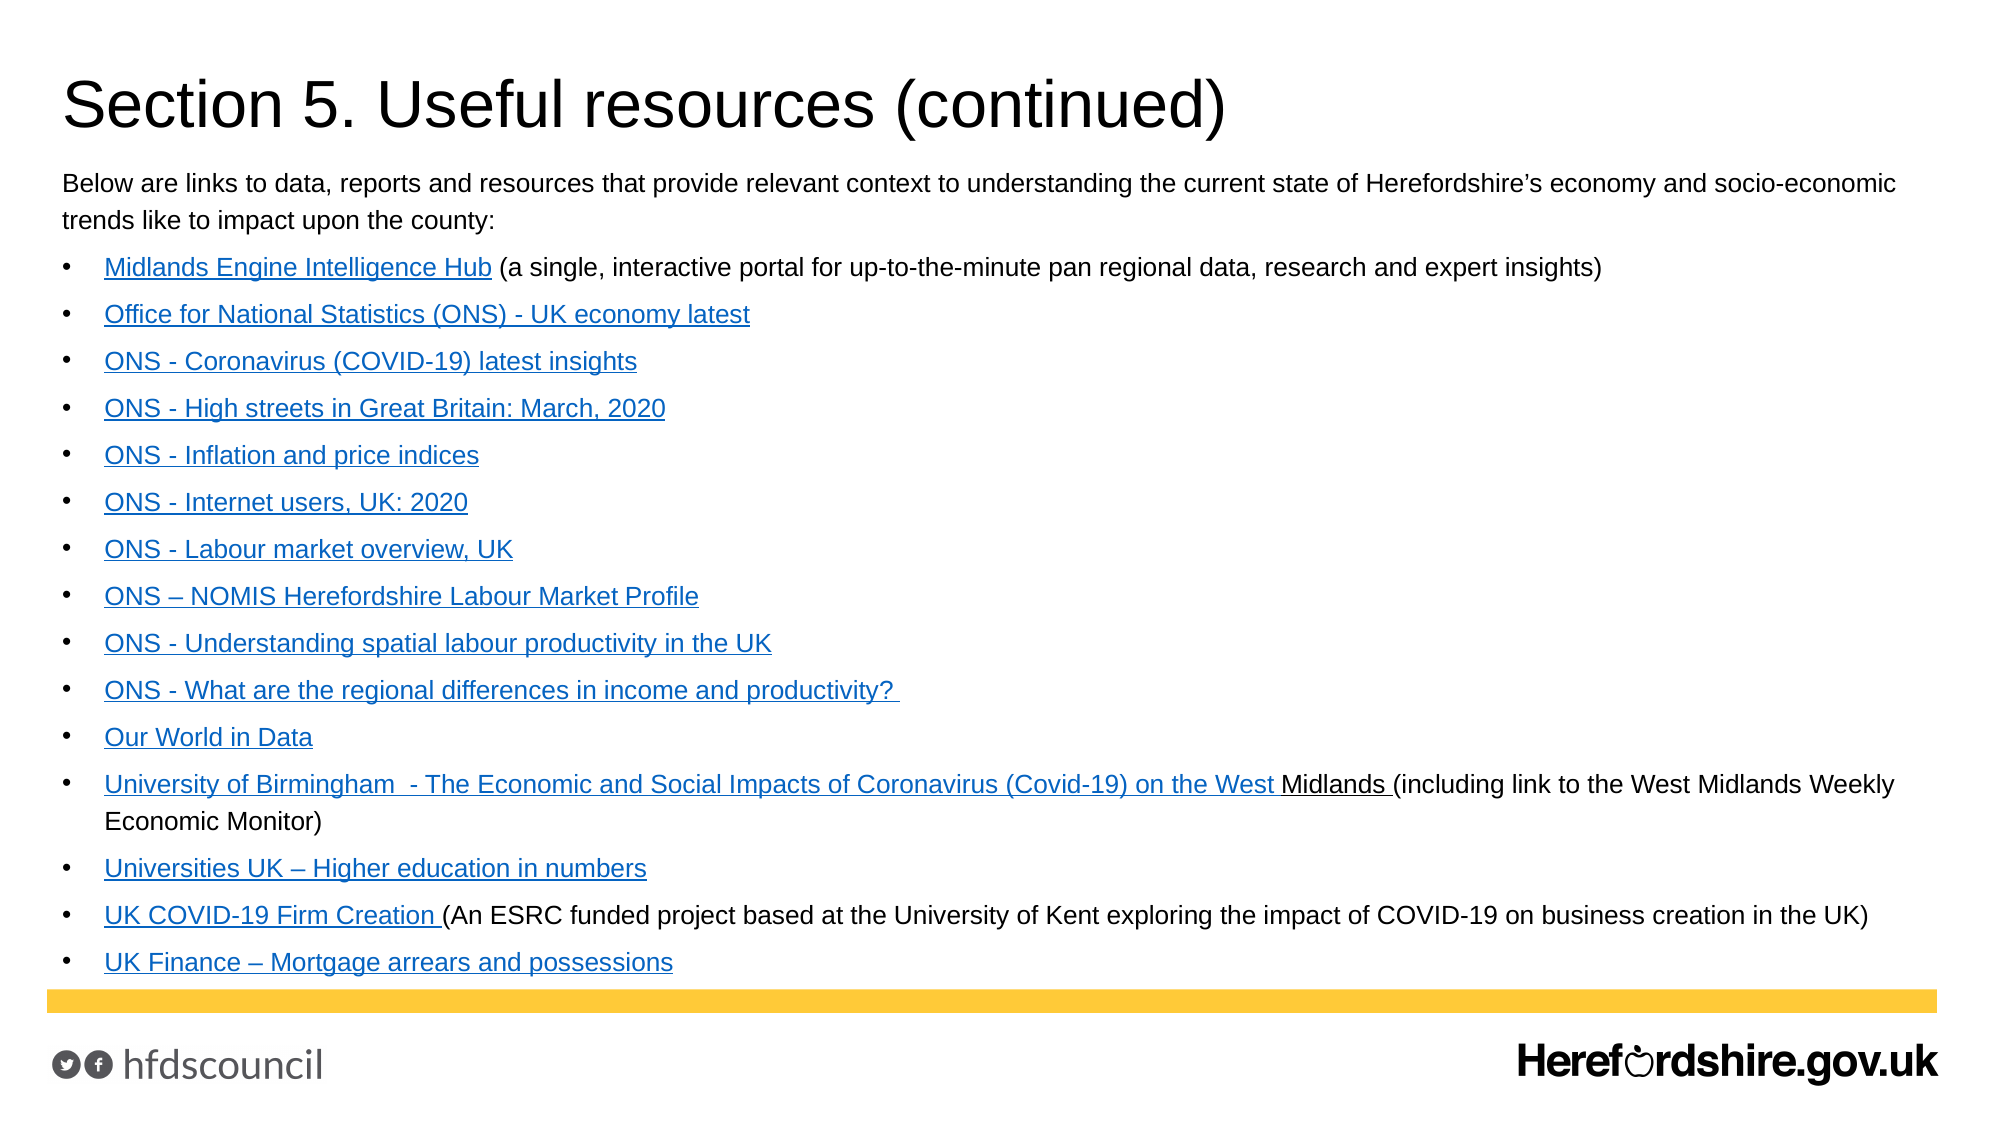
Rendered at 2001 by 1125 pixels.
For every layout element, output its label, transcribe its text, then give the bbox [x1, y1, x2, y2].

list Below are links to data, reports and resources that provide relevant context to understanding the current state of Herefordshire’s economy and socio-economic trends like to impact upon the county: Midlands Engine Intelligence Hub (a single, interactive portal for up-to-the-minute pan regional data, research and expert insights) Office for National Statistics (ONS) - UK economy latest ONS - Coronavirus (COVID-19) latest insights ONS - High streets in Great Britain: March, 2020 ONS - Inflation and price indices ONS - Internet users, UK: 2020 ONS - Labour market overview, UK ONS – NOMIS Herefordshire Labour Market Profile ONS - Understanding spatial labour productivity in the UK ONS - What are the regional differences in income and productivity? Our World in Data University of Birmingham - The Economic and Social Impacts of Coronavirus (Covid-19) on the West Midlands (including link to the West Midlands Weekly Economic Monitor) Universities UK – Higher education in numbers UK COVID-19 Firm Creation (An ESRC funded project based at the University of Kent exploring the impact of COVID-19 on business creation in the UK) UK Finance – Mortgage arrears and possessions [47, 152, 1937, 1014]
title Section 5. Useful resources (continued) [47, 59, 1937, 152]
picture [47, 1045, 327, 1084]
picture [1505, 1030, 1951, 1093]
